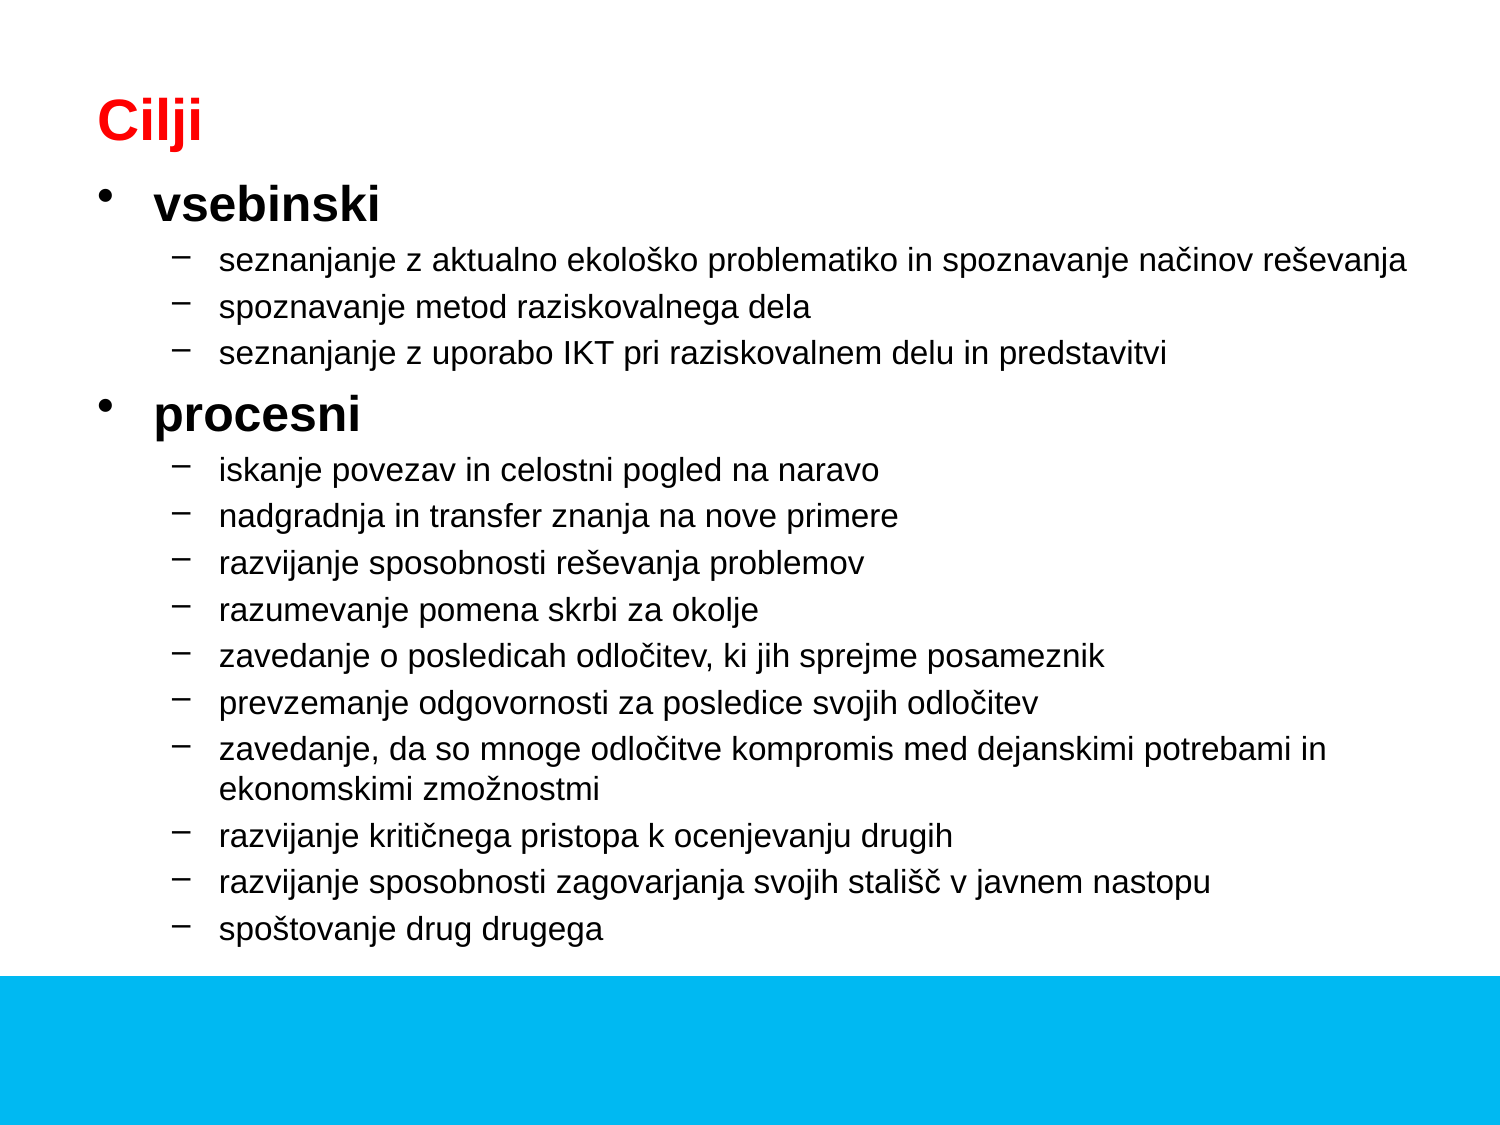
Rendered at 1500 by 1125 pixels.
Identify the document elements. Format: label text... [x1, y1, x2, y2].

list vsebinski seznanjanje z aktualno ekološko problematiko in spoznavanje načinov reševanja spoznavanje metod raziskovalnega dela seznanjanje z uporabo IKT pri raziskovalnem delu in predstavitvi procesni iskanje povezav in celostni pogled na naravo nadgradnja in transfer znanja na nove primere razvijanje sposobnosti reševanja problemov razumevanje pomena skrbi za okolje zavedanje o posledicah odločitev, ki jih sprejme posameznik prevzemanje odgovornosti za posledice svojih odločitev zavedanje, da so mnoge odločitve kompromis med dejanskimi potrebami in ekonomskimi zmožnostmi razvijanje kritičnega pristopa k ocenjevanju drugih razvijanje sposobnosti zagovarjanja svojih stališč v javnem nastopu spoštovanje drug drugega [81, 163, 1433, 843]
title Cilji [81, 23, 1433, 163]
